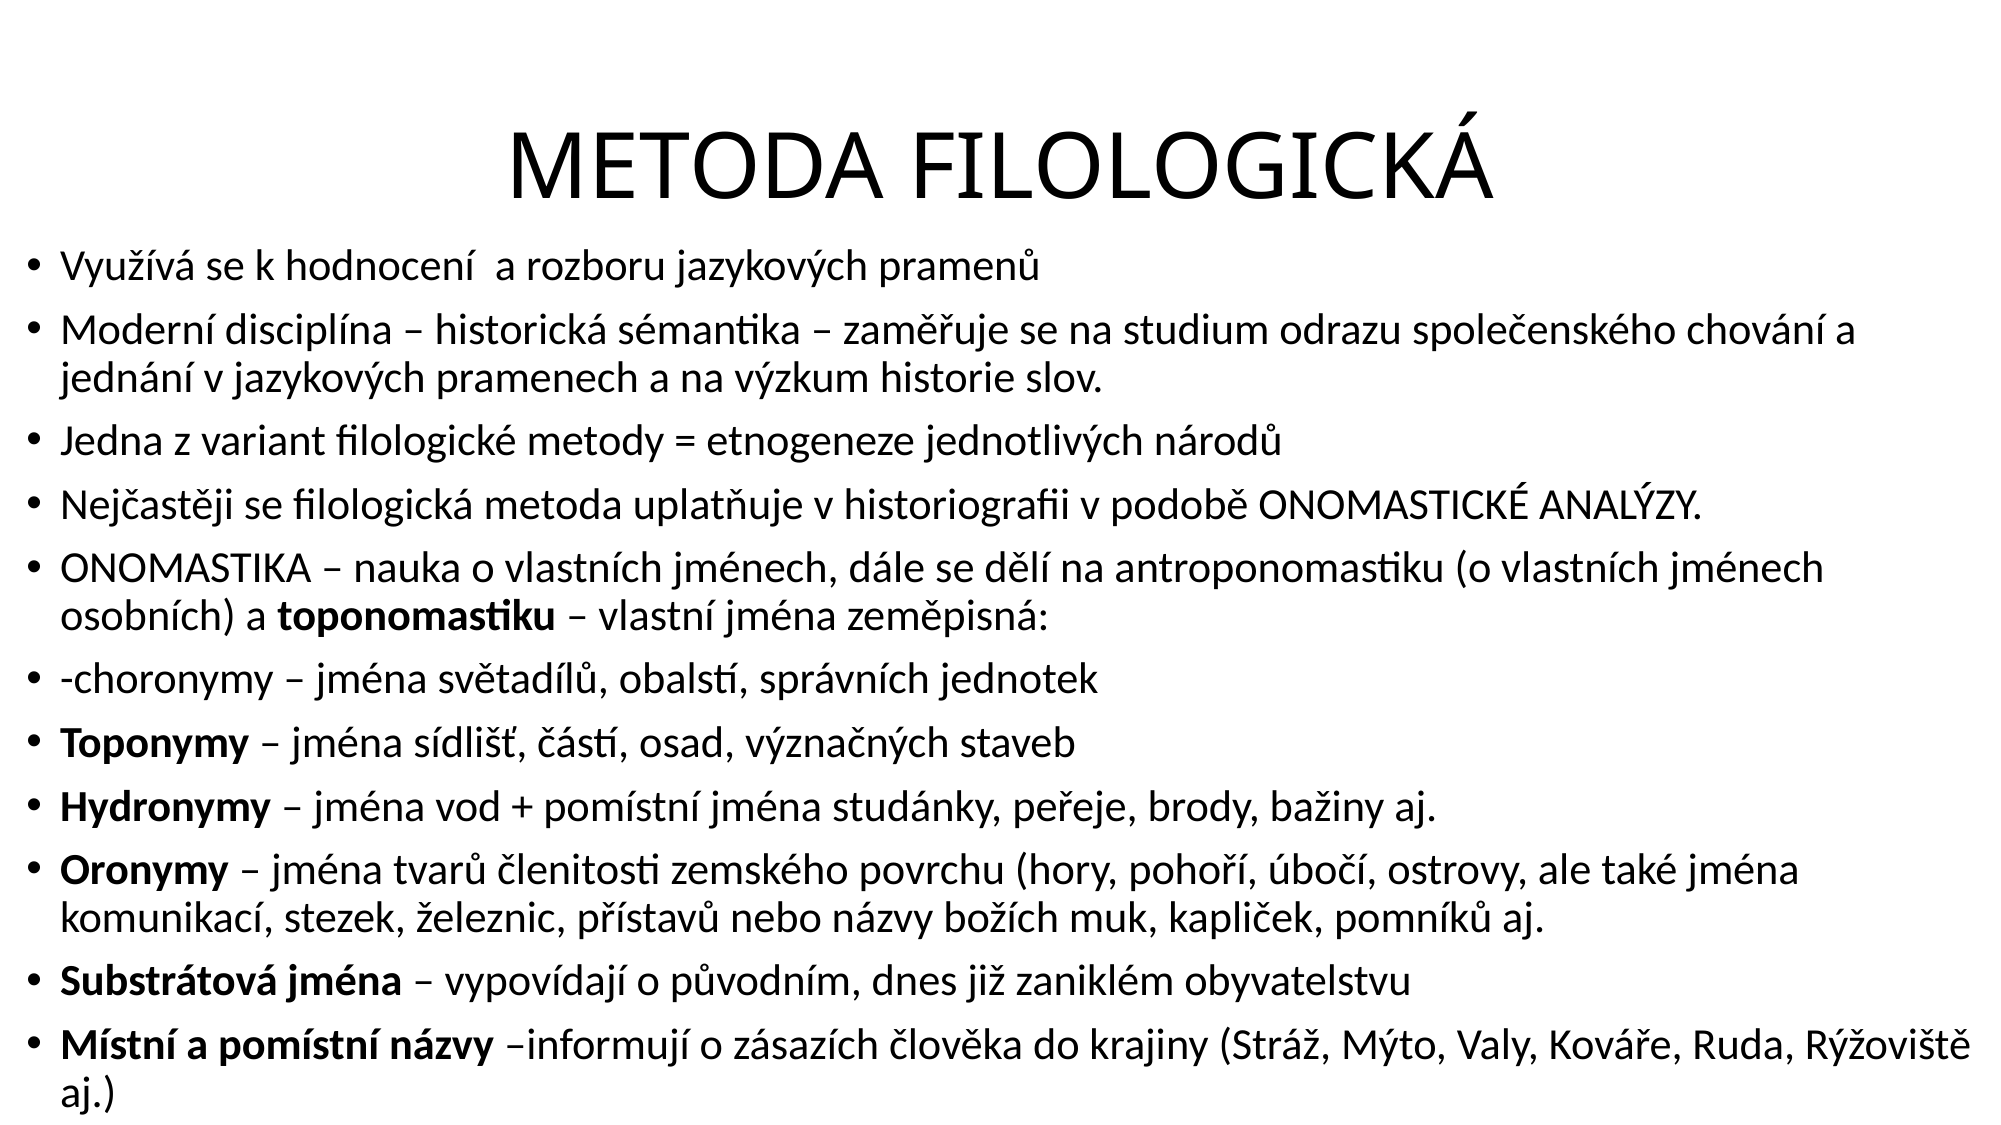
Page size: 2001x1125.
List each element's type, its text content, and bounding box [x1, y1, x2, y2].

title METODA FILOLOGICKÁ [137, 59, 1863, 235]
list Využívá se k hodnocení a rozboru jazykových pramenů Moderní disciplína – historická sémantika – zaměřuje se na studium odrazu společenského chování a jednání v jazykových pramenech a na výzkum historie slov. Jedna z variant filologické metody = etnogeneze jednotlivých národů Nejčastěji se filologická metoda uplatňuje v historiografii v podobě ONOMASTICKÉ ANALÝZY. ONOMASTIKA – nauka o vlastních jménech, dále se dělí na antroponomastiku (o vlastních jménech osobních) a toponomastiku – vlastní jména zeměpisná: -choronymy – jména světadílů, obalstí, správních jednotek Toponymy – jména sídlišť, částí, osad, význačných staveb Hydronymy – jména vod + pomístní jména studánky, peřeje, brody, bažiny aj. Oronymy – jména tvarů členitosti zemského povrchu (hory, pohoří, úbočí, ostrovy, ale také jména komunikací, stezek, železnic, přístavů nebo názvy božích muk, kapliček, pomníků aj. Substrátová jména – vypovídají o původním, dnes již zaniklém obyvatelstvu Místní a pomístní názvy –informují o zásazích člověka do krajiny (Stráž, Mýto, Valy, Kováře, Ruda, Rýžoviště aj.) [11, 235, 2000, 1125]
